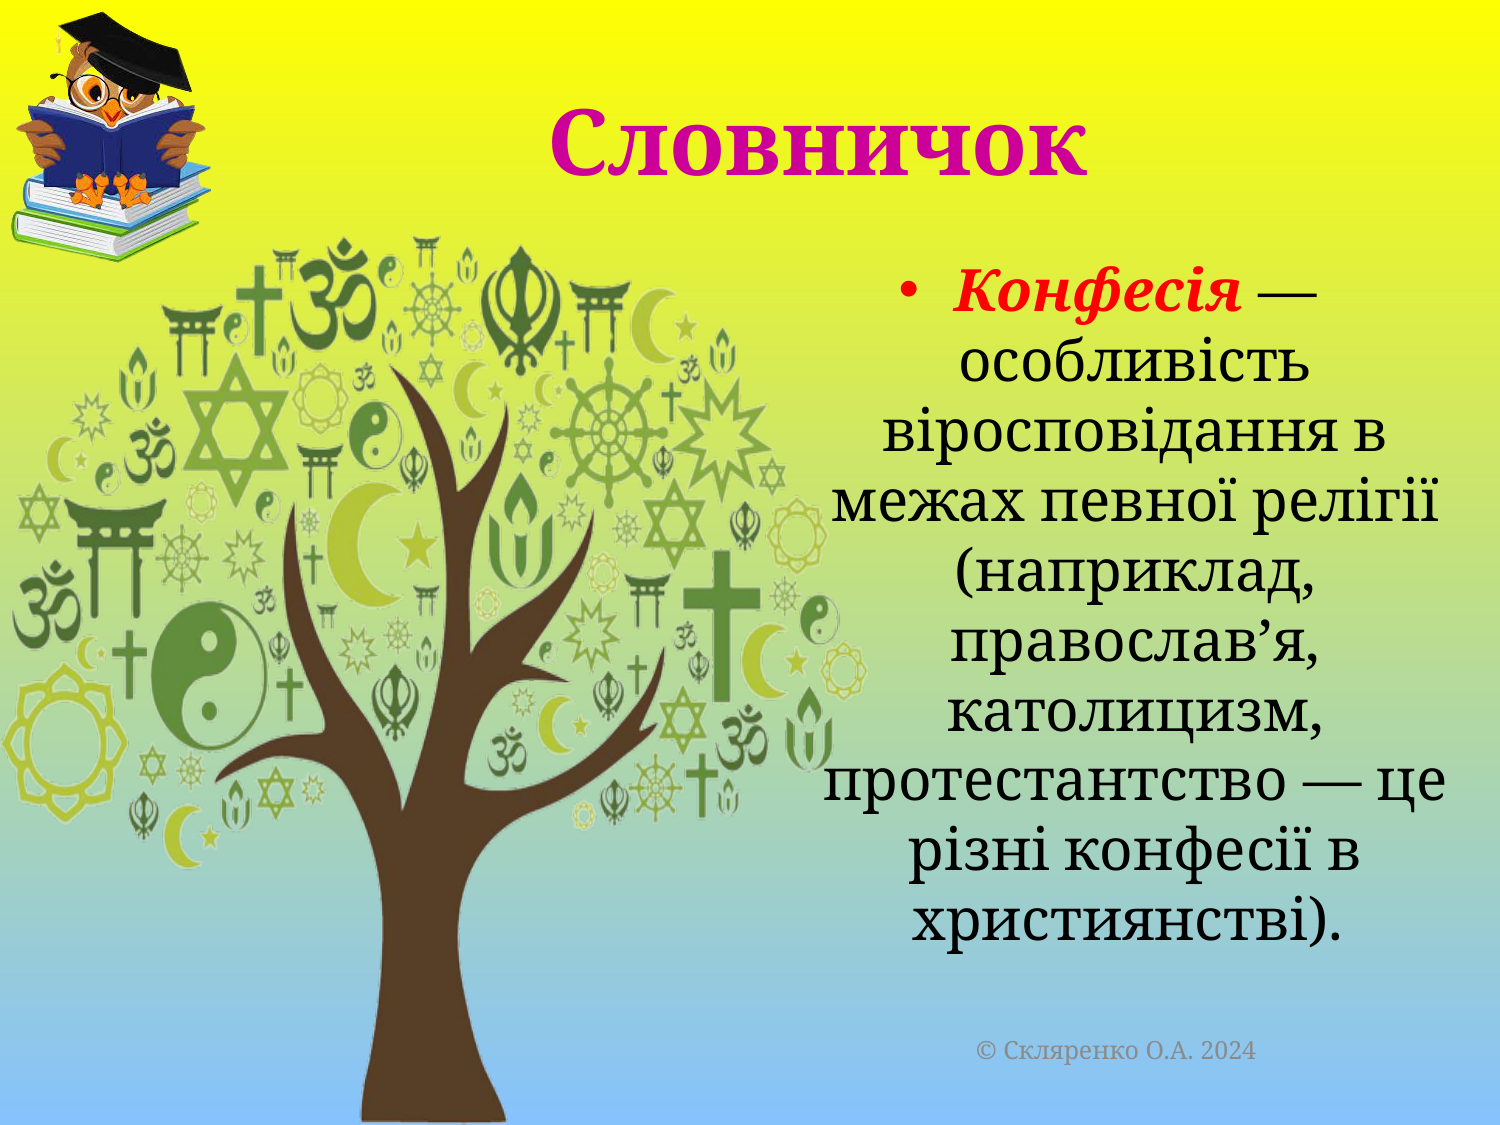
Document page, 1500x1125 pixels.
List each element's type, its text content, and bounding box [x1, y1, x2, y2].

list Конфесія — особливість віросповідання в межах певної релігії (наприклад, православ’я, католицизм, протестантство — це різні конфесії в християнстві). [871, 246, 1477, 989]
picture [0, 11, 868, 1125]
title Словничок [234, 45, 1425, 233]
footer © Скляренко О.А. 2024 [878, 1019, 1354, 1080]
